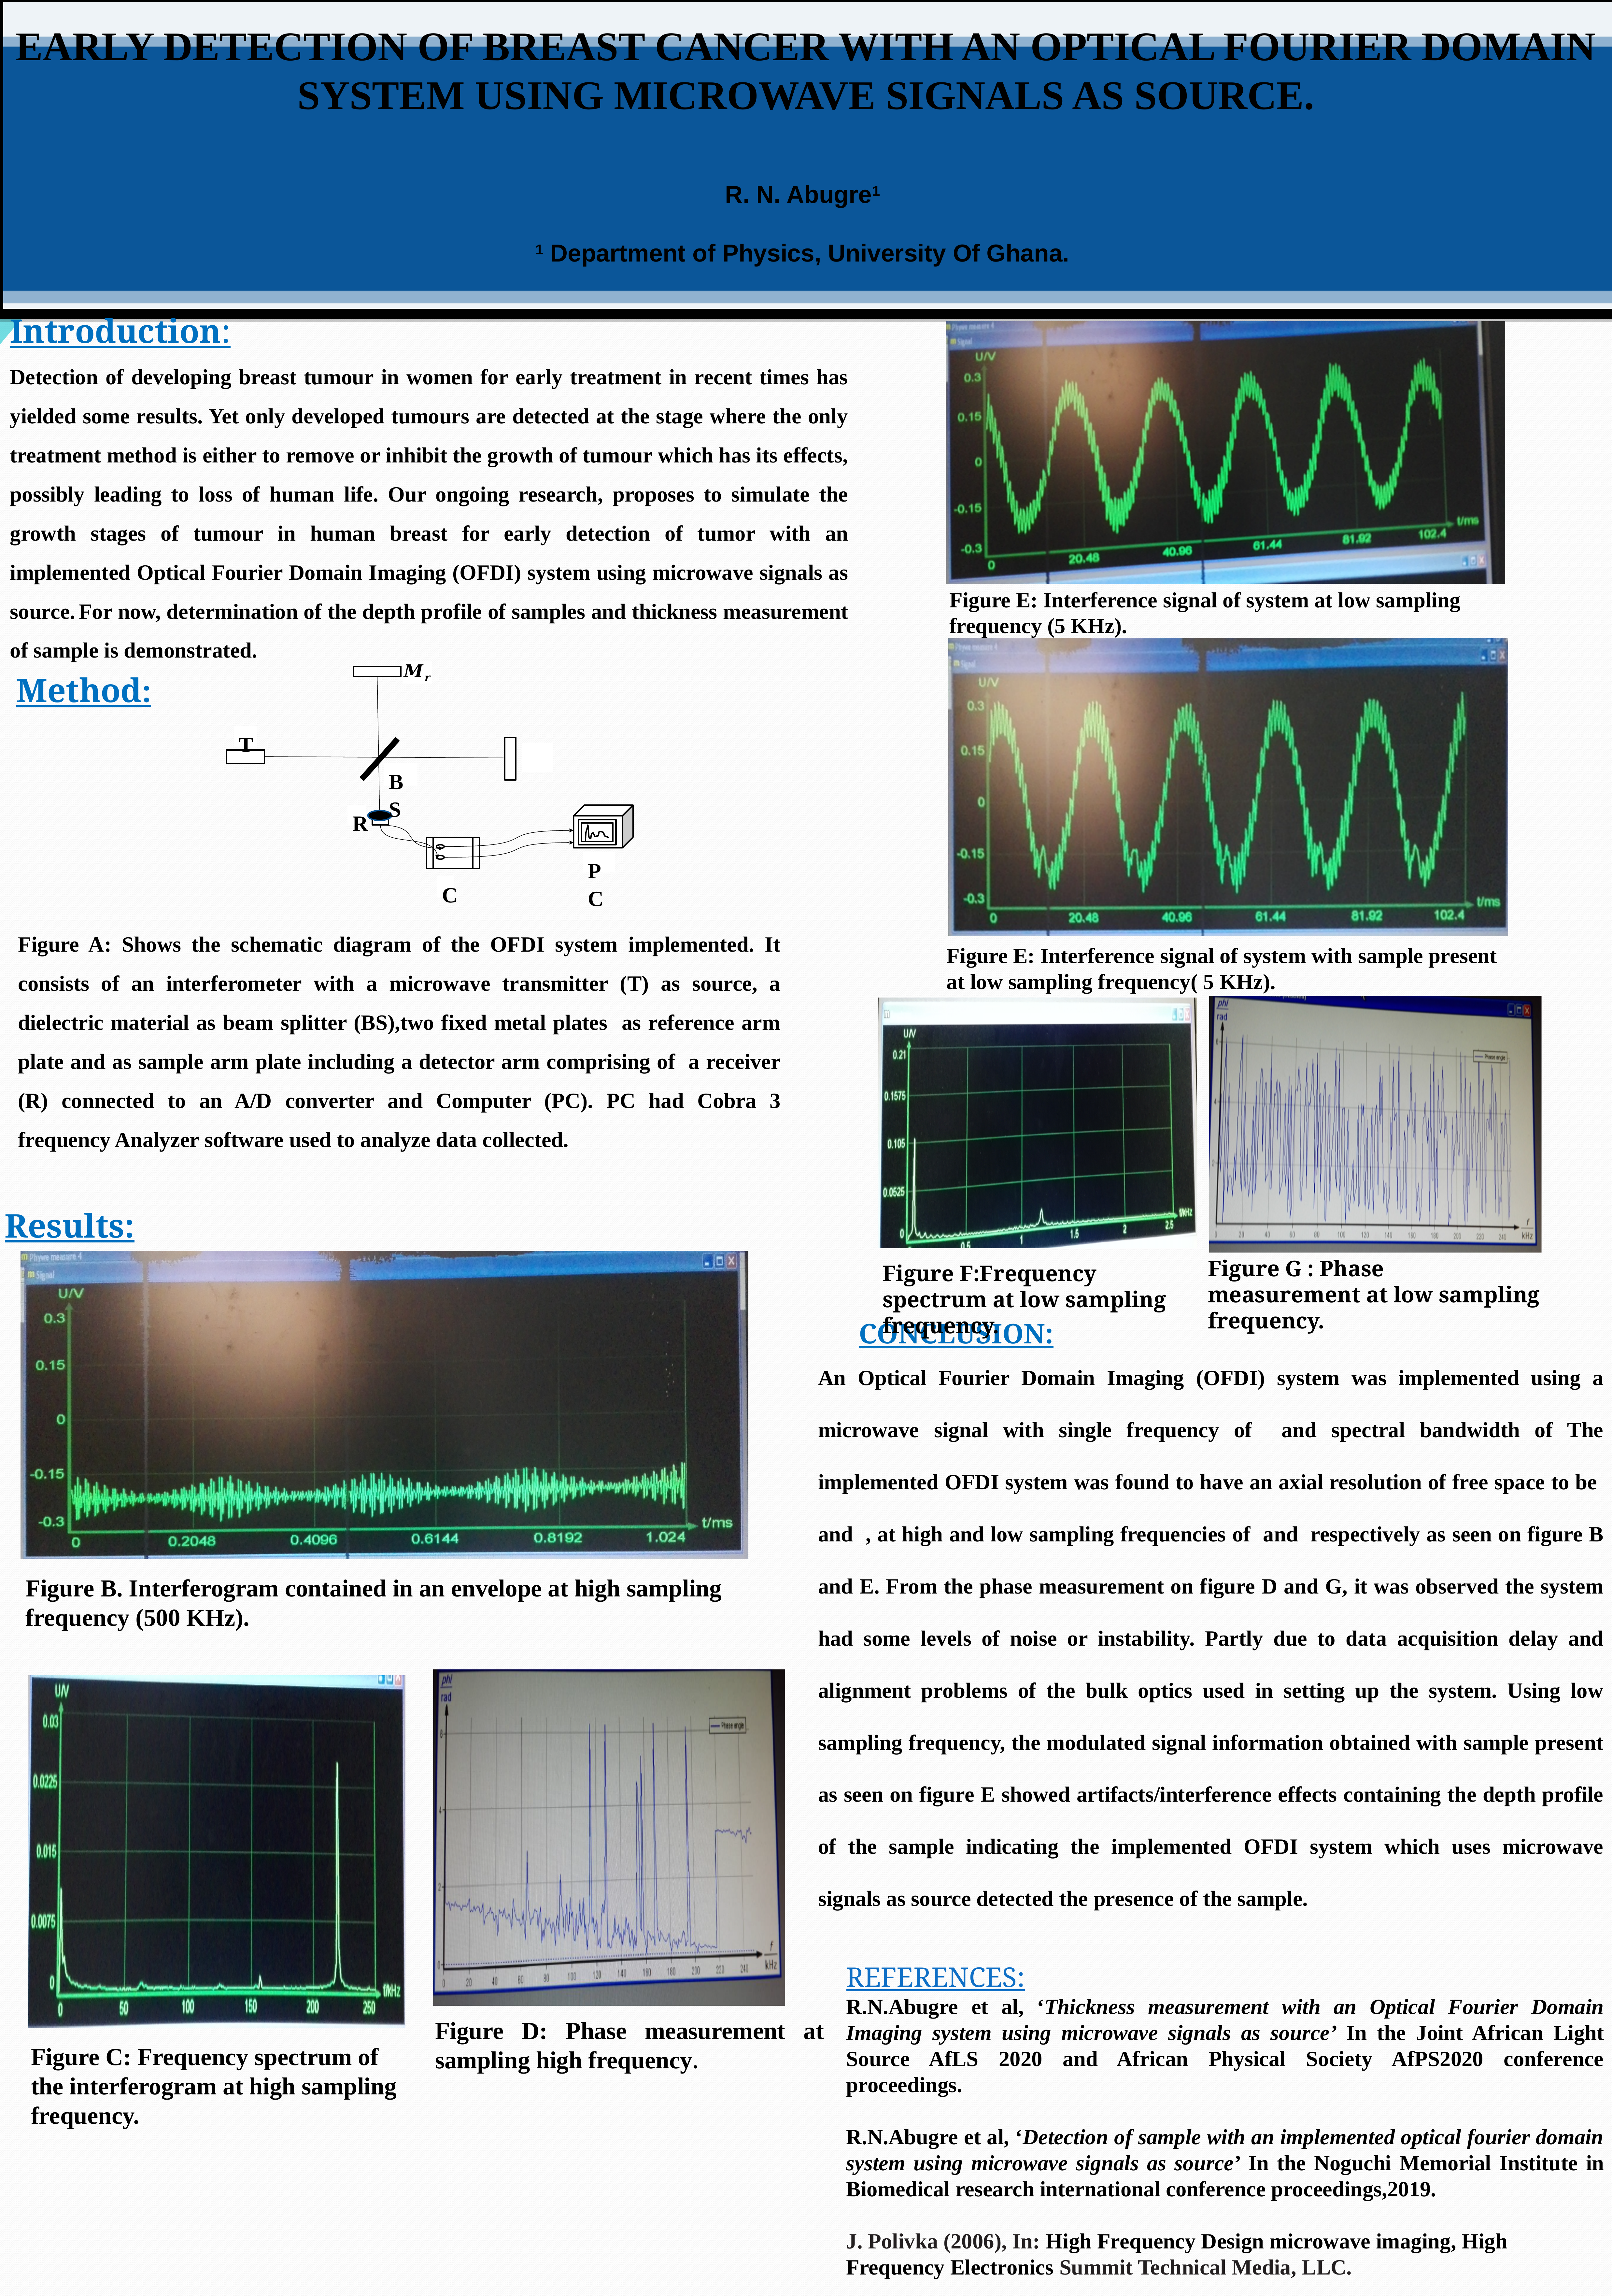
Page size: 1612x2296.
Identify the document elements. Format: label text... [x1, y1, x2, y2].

text_box Figure C: Frequency spectrum of the interferogram at high sampling frequency. [26, 2038, 418, 2132]
text_box Figure G : Phase measurement at low sampling frequency. [1203, 1252, 1547, 1335]
picture [21, 1251, 749, 1560]
picture [3, 2, 1612, 309]
picture [433, 1669, 785, 2006]
picture [1209, 996, 1542, 1253]
picture [945, 321, 1506, 584]
text_box Introduction: Detection of developing breast tumour in women for early treatment in recent times has yielded some results. Yet only developed tumours are detected at the stage where the only treatment method is either to remove or inhibit the growth of tumour which has its effects, possibly leading to loss of human life. Our ongoing research, proposes to simulate the growth stages of tumour in human breast for early detection of tumor with an implemented Optical Fourier Domain Imaging (OFDI) system using microwave signals as source. For now, determination of the depth profile of samples and thickness measurement of sample is demonstrated. [5, 314, 854, 665]
text_box Figure E: Interference signal of system with sample present at low sampling frequency( 5 KHz). [942, 939, 1505, 996]
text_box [144, 652, 656, 909]
text_box Results: [0, 1203, 382, 1286]
text_box Method: [11, 667, 142, 747]
text_box Figure F:Frequency spectrum at low sampling frequency. [878, 1257, 1195, 1340]
text_box REFERENCES: R.N.Abugre et al, ‘Thickness measurement with an Optical Fourier Domain Imaging system using microwave signals as source’ In the Joint African Light Source AfLS 2020 and African Physical Society AfPS2020 conference proceedings. R.N.Abugre et al, ‘Detection of sample with an implemented optical fourier domain system using microwave signals as source’ In the Noguchi Memorial Institute in Biomedical research international conference proceedings,2019. J. Polivka (2006), In: High Frequency Design microwave imaging, High Frequency Electronics Summit Technical Media, LLC. [841, 1957, 1609, 2296]
text_box Figure B. Interferogram contained in an envelope at high sampling frequency (500 KHz). [21, 1569, 748, 1633]
picture [878, 998, 1197, 1248]
text_box CONCLUSION: [854, 1314, 1295, 1352]
text_box Figure E: Interference signal of system at low sampling frequency (5 KHz). [944, 587, 1504, 640]
picture [28, 1675, 406, 2028]
text_box Figure D: Phase measurement at sampling high frequency. [430, 2012, 829, 2076]
picture [948, 637, 1508, 937]
